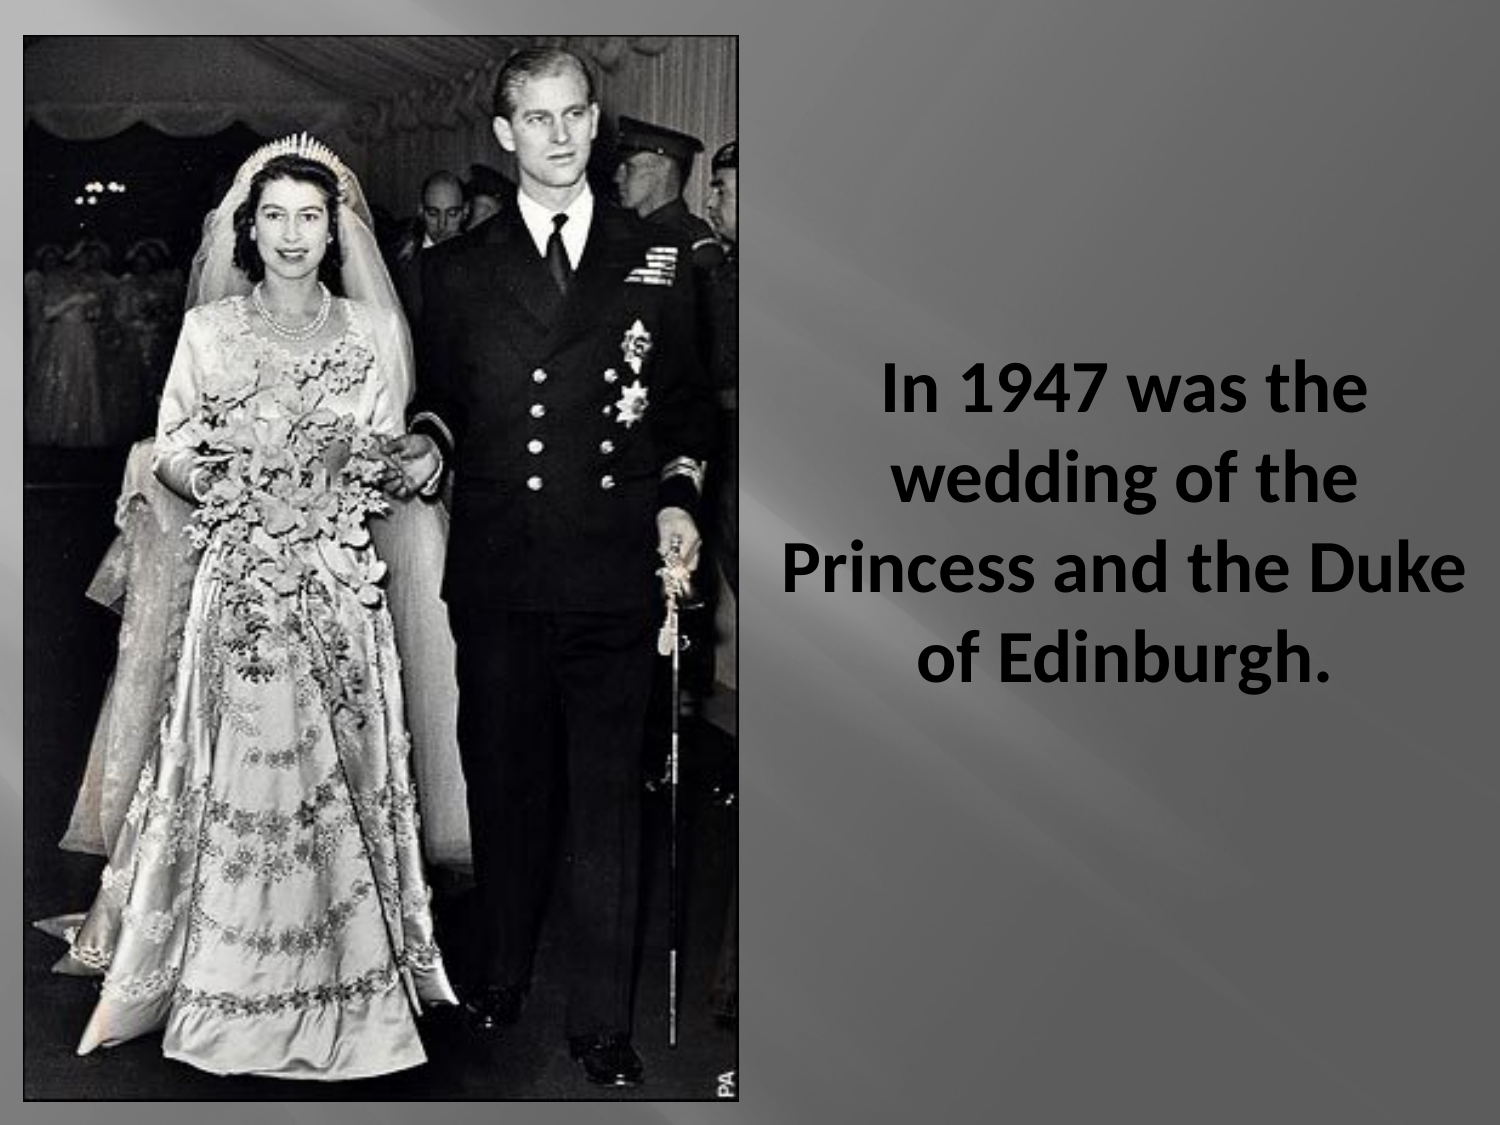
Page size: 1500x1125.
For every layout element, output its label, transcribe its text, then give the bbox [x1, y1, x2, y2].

title In 1947 was the wedding of the Princess and the Duke of Edinburgh. [759, 46, 1500, 1090]
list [23, 34, 739, 1102]
